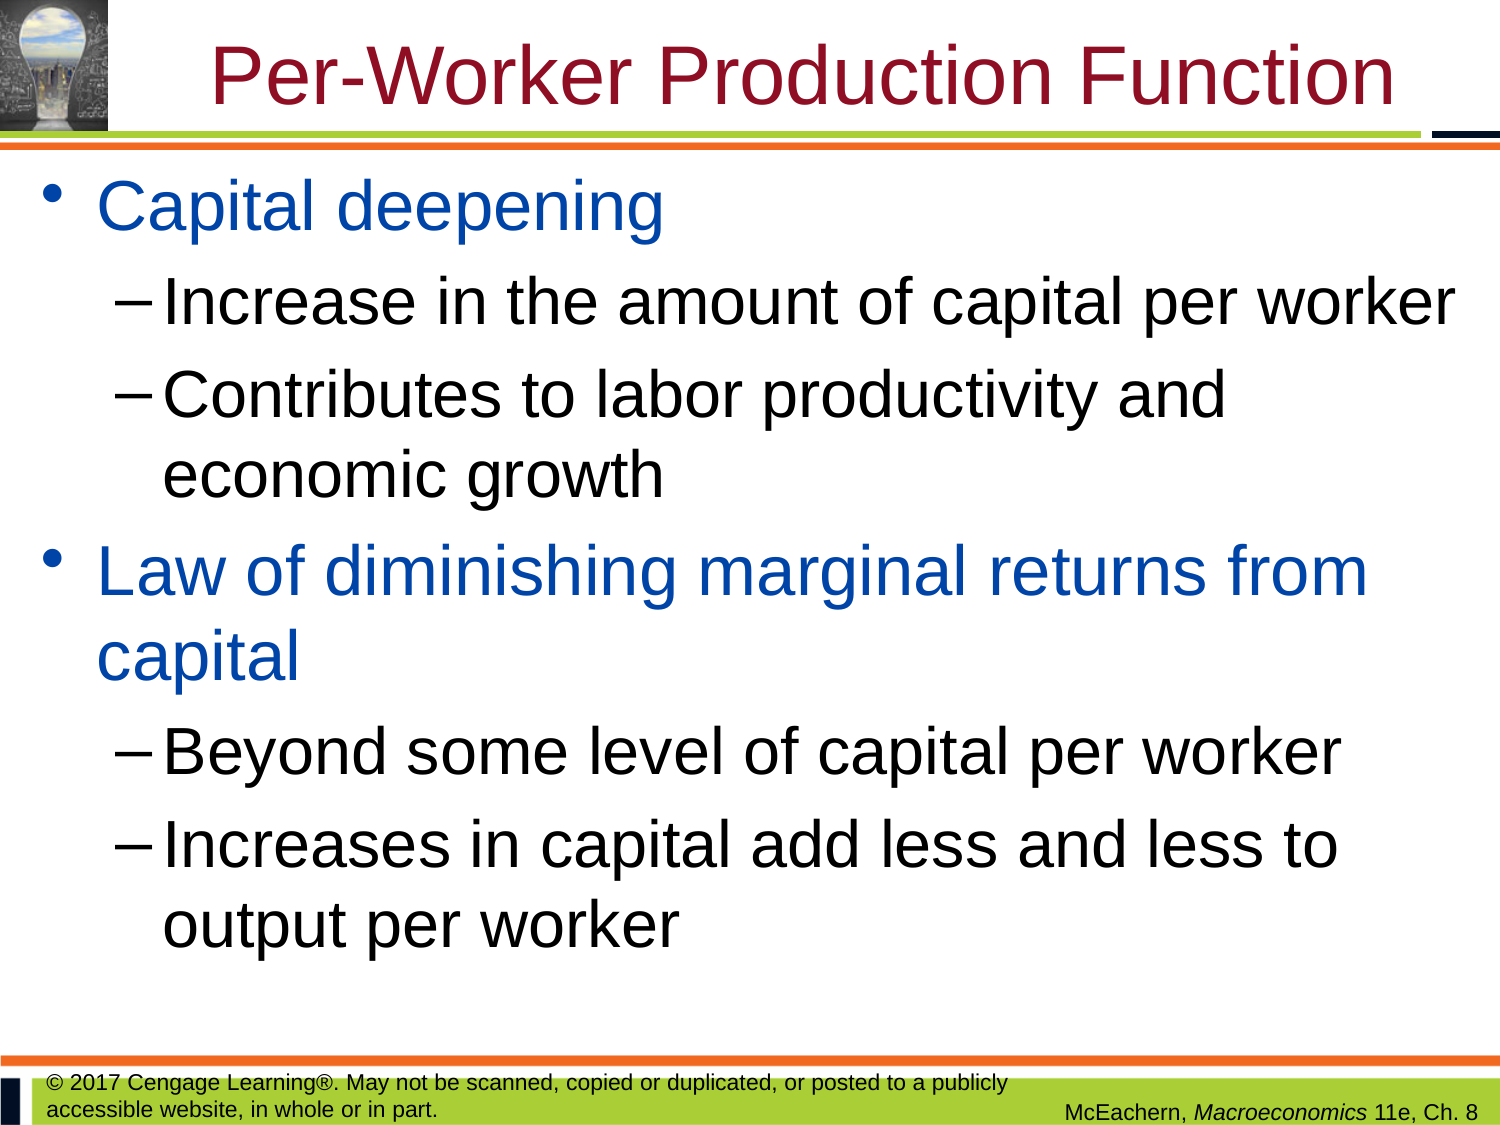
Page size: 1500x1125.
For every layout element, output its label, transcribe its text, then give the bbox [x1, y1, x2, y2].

footer © 2017 Cengage Learning®. May not be scanned, copied or duplicated, or posted to a publicly accessible website, in whole or in part. [31, 1065, 1048, 1125]
title Per-Worker Production Function [107, 0, 1500, 142]
list Capital deepening Increase in the amount of capital per worker Contributes to labor productivity and economic growth Law of diminishing marginal returns from capital Beyond some level of capital per worker Increases in capital add less and less to output per worker [25, 151, 1475, 1058]
picture [0, 0, 1500, 150]
picture [2, 1056, 1500, 1124]
